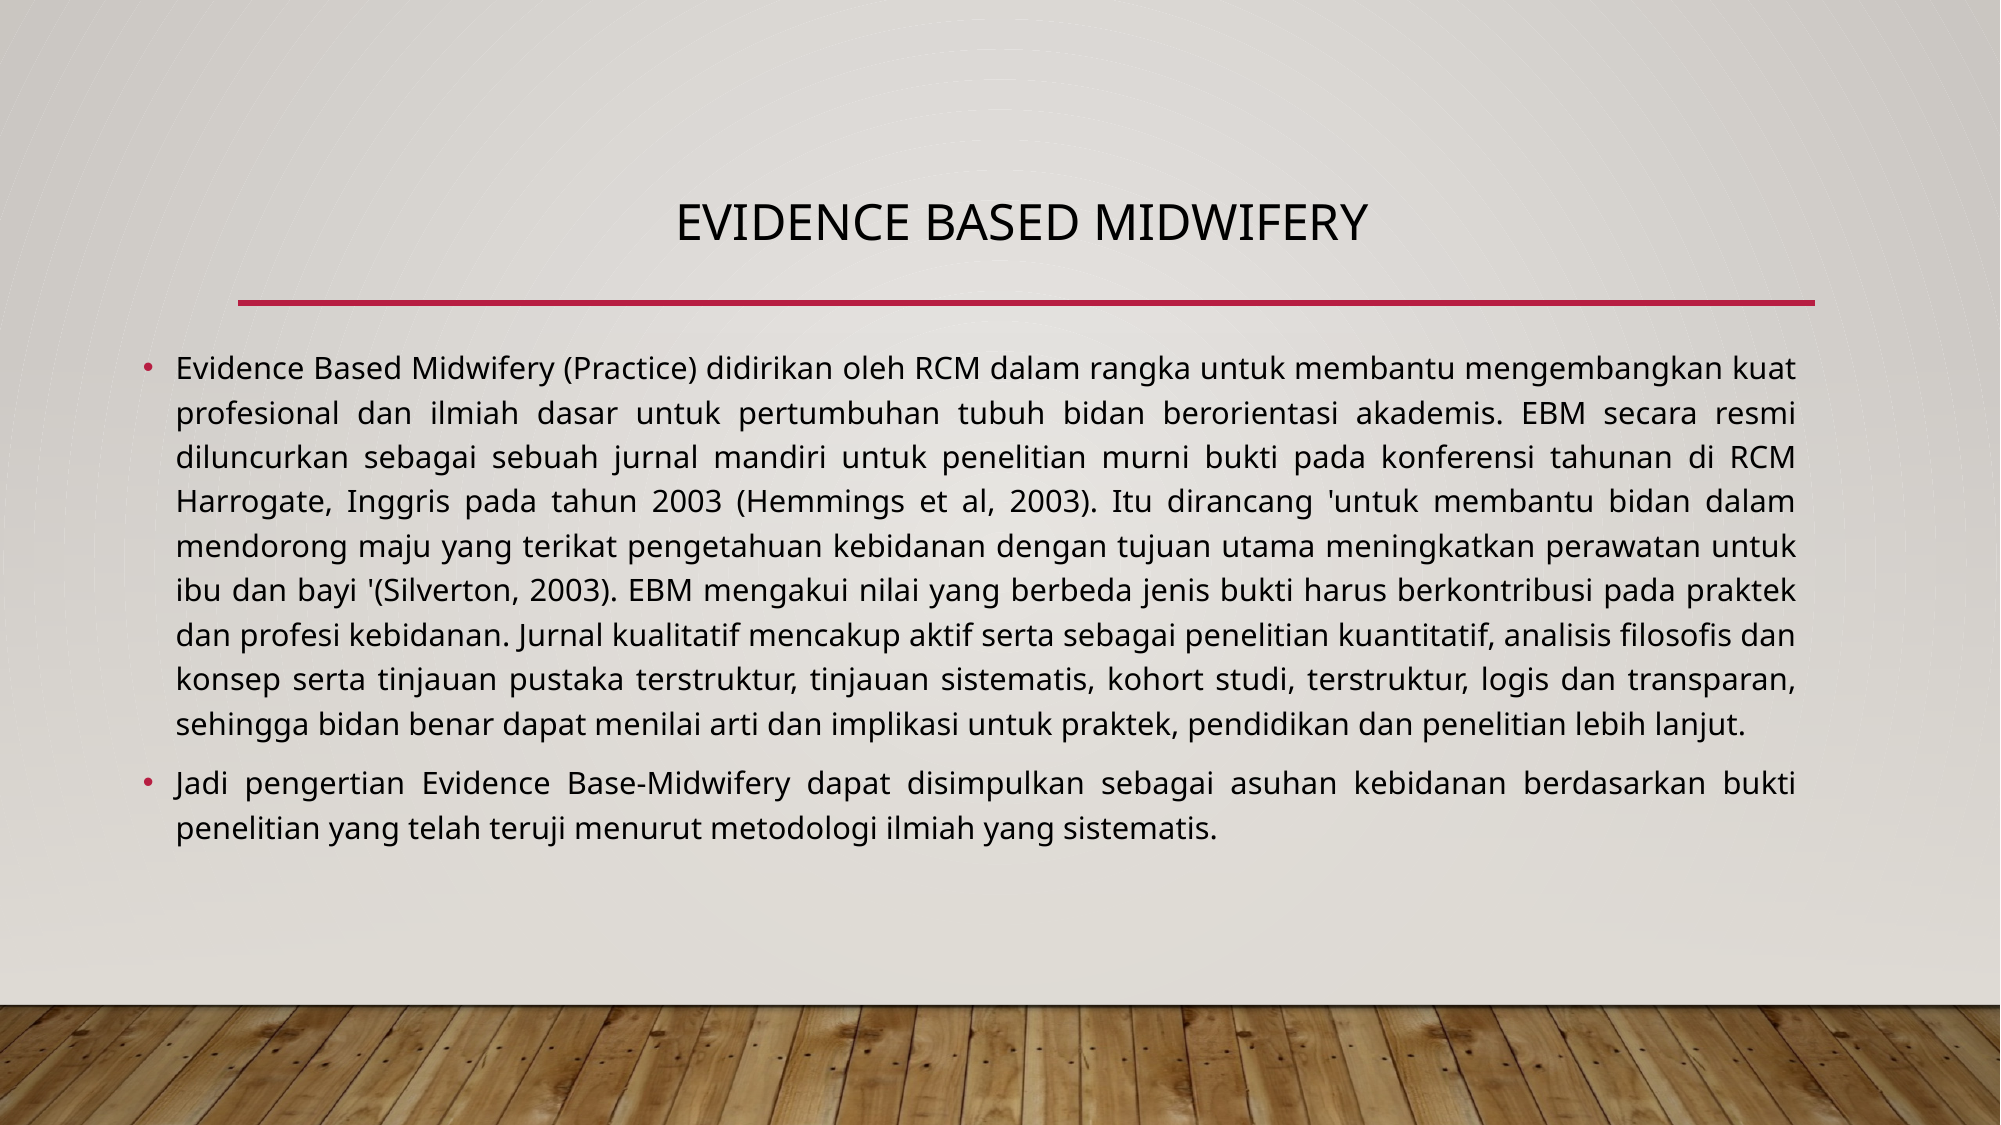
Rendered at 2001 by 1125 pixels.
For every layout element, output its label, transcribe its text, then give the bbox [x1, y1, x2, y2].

picture [0, 1005, 2000, 1125]
title Evidence based midwifery [660, 189, 2000, 334]
list Evidence Based Midwifery (Practice) didirikan oleh RCM dalam rangka untuk membantu mengembangkan kuat profesional dan ilmiah dasar untuk pertumbuhan tubuh bidan berorientasi akademis. EBM secara resmi diluncurkan sebagai sebuah jurnal mandiri untuk penelitian murni bukti pada konferensi tahunan di RCM Harrogate, Inggris pada tahun 2003 (Hemmings et al, 2003). Itu dirancang 'untuk membantu bidan dalam mendorong maju yang terikat pengetahuan kebidanan dengan tujuan utama meningkatkan perawatan untuk ibu dan bayi '(Silverton, 2003). EBM mengakui nilai yang berbeda jenis bukti harus berkontribusi pada praktek dan profesi kebidanan. Jurnal kualitatif mencakup aktif serta sebagai penelitian kuantitatif, analisis filosofis dan konsep serta tinjauan pustaka terstruktur, tinjauan sistematis, kohort studi, terstruktur, logis dan transparan, sehingga bidan benar dapat menilai arti dan implikasi untuk praktek, pendidikan dan penelitian lebih lanjut. Jadi pengertian Evidence Base-Midwifery dapat disimpulkan sebagai asuhan kebidanan berdasarkan bukti penelitian yang telah teruji menurut metodologi ilmiah yang sistematis. [127, 334, 1814, 897]
